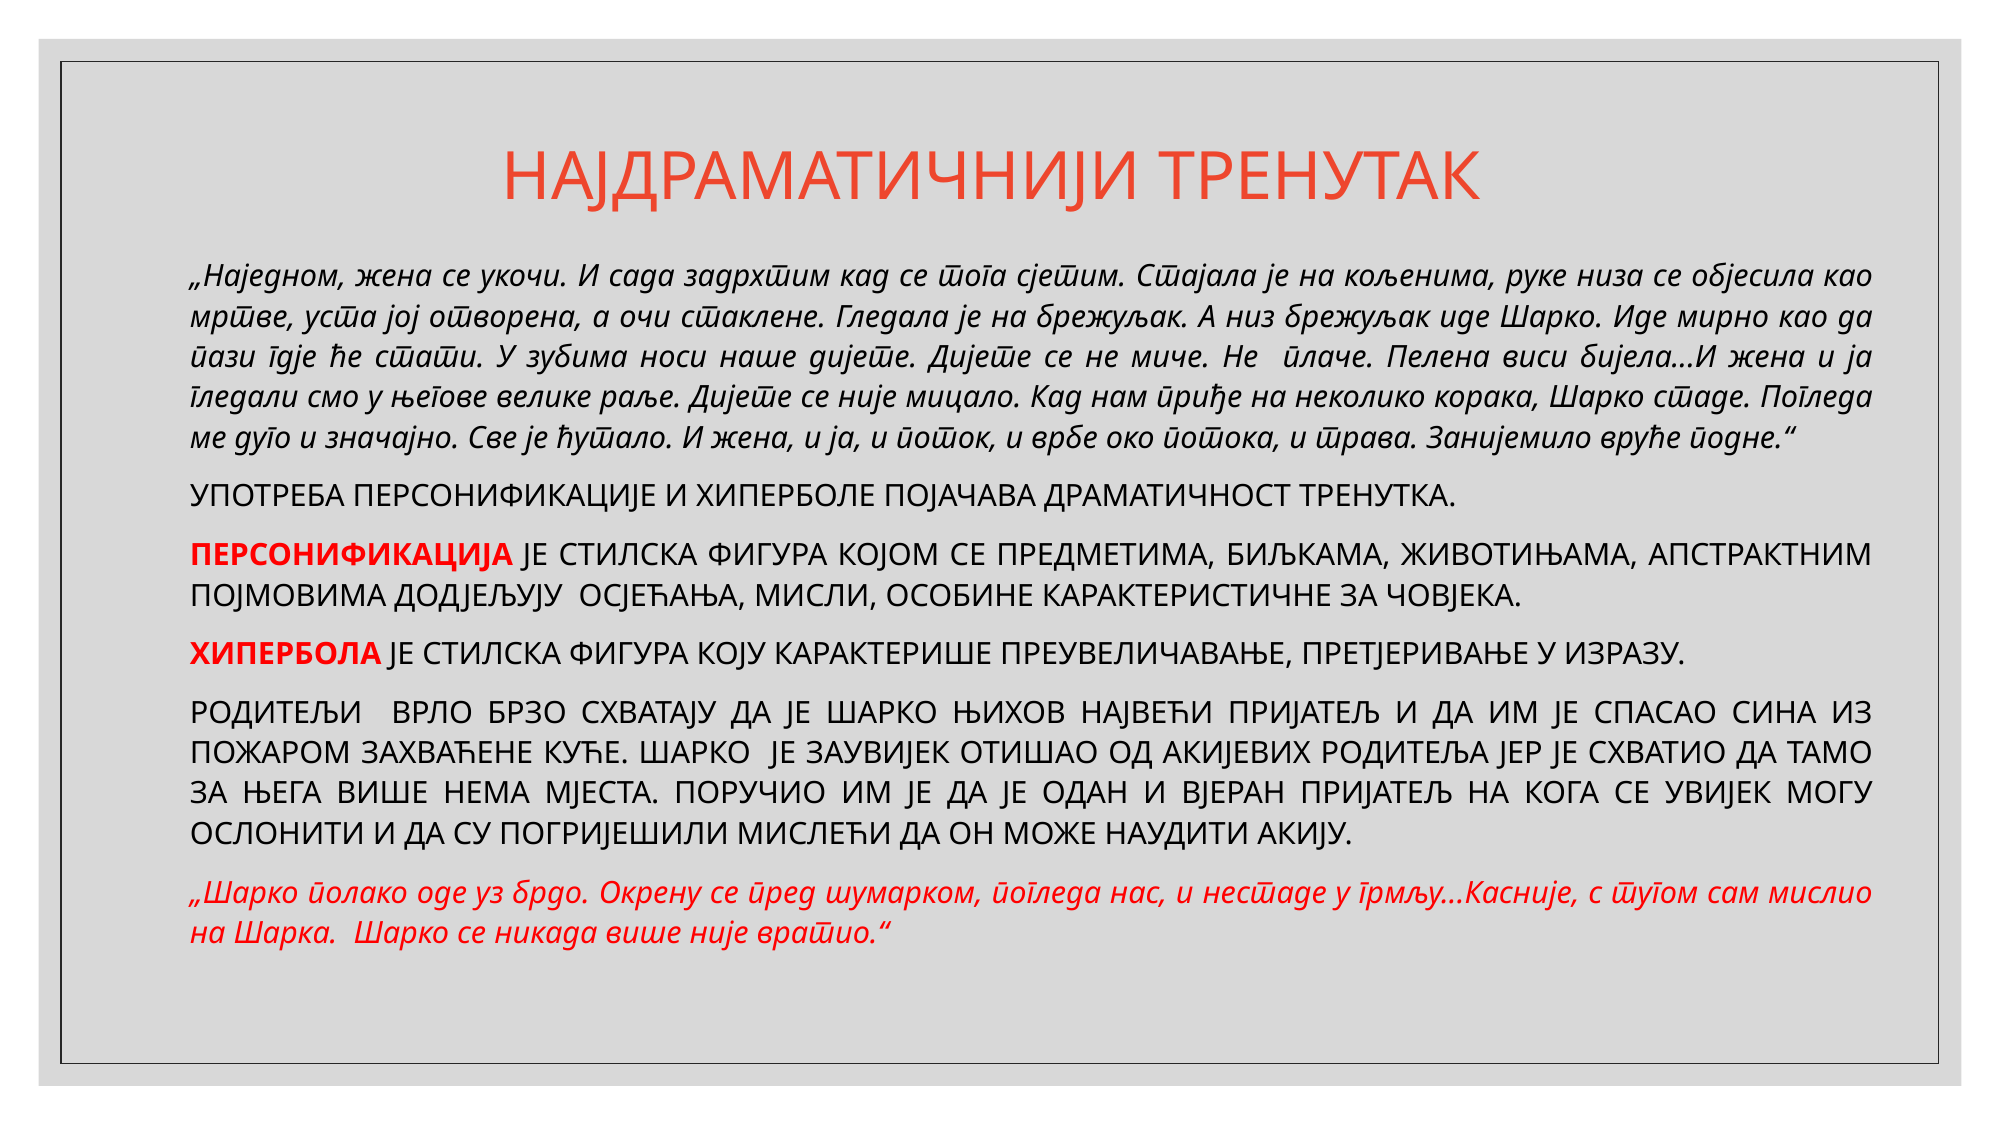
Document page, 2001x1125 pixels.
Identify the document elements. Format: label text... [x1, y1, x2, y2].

title НАЈДРАМАТИЧНИЈИ ТРЕНУТАК [174, 105, 1825, 245]
list „Наједном, жена се укочи. И сада задрхтим кад се тога сјетим. Стајала је на кољенима, руке низа се објесила као мртве, уста јој отворена, а очи стаклене. Гледала је на брежуљак. А низ брежуљак иде Шарко. Иде мирно као да пази гдје ће стати. У зубима носи наше дијете. Дијете се не миче. Не плаче. Пелена виси бијела...И жена и ја гледали смо у његове велике раље. Дијете се није мицало. Кад нам приђе на неколико корака, Шарко стаде. Погледа ме дуго и значајно. Све је ћутало. И жена, и ја, и поток, и врбе око потока, и трава. Занијемило вруће подне.“ УПОТРЕБА ПЕРСОНИФИКАЦИЈЕ И ХИПЕРБОЛЕ ПОЈАЧАВА ДРАМАТИЧНОСТ ТРЕНУТКА. ПЕРСОНИФИКАЦИЈА ЈЕ СТИЛСКА ФИГУРА КОЈОМ СЕ ПРЕДМЕТИМА, БИЉКАМА, ЖИВОТИЊАМА, АПСТРАКТНИМ ПОЈМОВИМА ДОДЈЕЉУЈУ ОСЈЕЋАЊА, МИСЛИ, ОСОБИНЕ КАРАКТЕРИСТИЧНЕ ЗА ЧОВЈЕКА. ХИПЕРБОЛА ЈЕ СТИЛСКА ФИГУРА КОЈУ КАРАКТЕРИШЕ ПРЕУВЕЛИЧАВАЊЕ, ПРЕТЈЕРИВАЊЕ У ИЗРАЗУ. РОДИТЕЉИ ВРЛО БРЗО СХВАТАЈУ ДА ЈЕ ШАРКО ЊИХОВ НАЈВЕЋИ ПРИЈАТЕЉ И ДА ИМ ЈЕ СПАСАО СИНА ИЗ ПОЖАРОМ ЗАХВАЋЕНЕ КУЋЕ. ШАРКО ЈЕ ЗАУВИЈЕК ОТИШАО ОД АКИЈЕВИХ РОДИТЕЉА ЈЕР ЈЕ СХВАТИО ДА ТАМО ЗА ЊЕГА ВИШЕ НЕМА МЈЕСТА. ПОРУЧИО ИМ ЈЕ ДА ЈЕ ОДАН И ВЈЕРАН ПРИЈАТЕЉ НА КОГА СЕ УВИЈЕК МОГУ ОСЛОНИТИ И ДА СУ ПОГРИЈЕШИЛИ МИСЛЕЋИ ДА ОН МОЖЕ НАУДИТИ АКИЈУ. „Шарко полако оде уз брдо. Окрену се пред шумарком, погледа нас, и нестаде у грмљу...Касније, с тугом сам мислио на Шарка. Шарко се никада више није вратио.“ [174, 245, 1888, 977]
